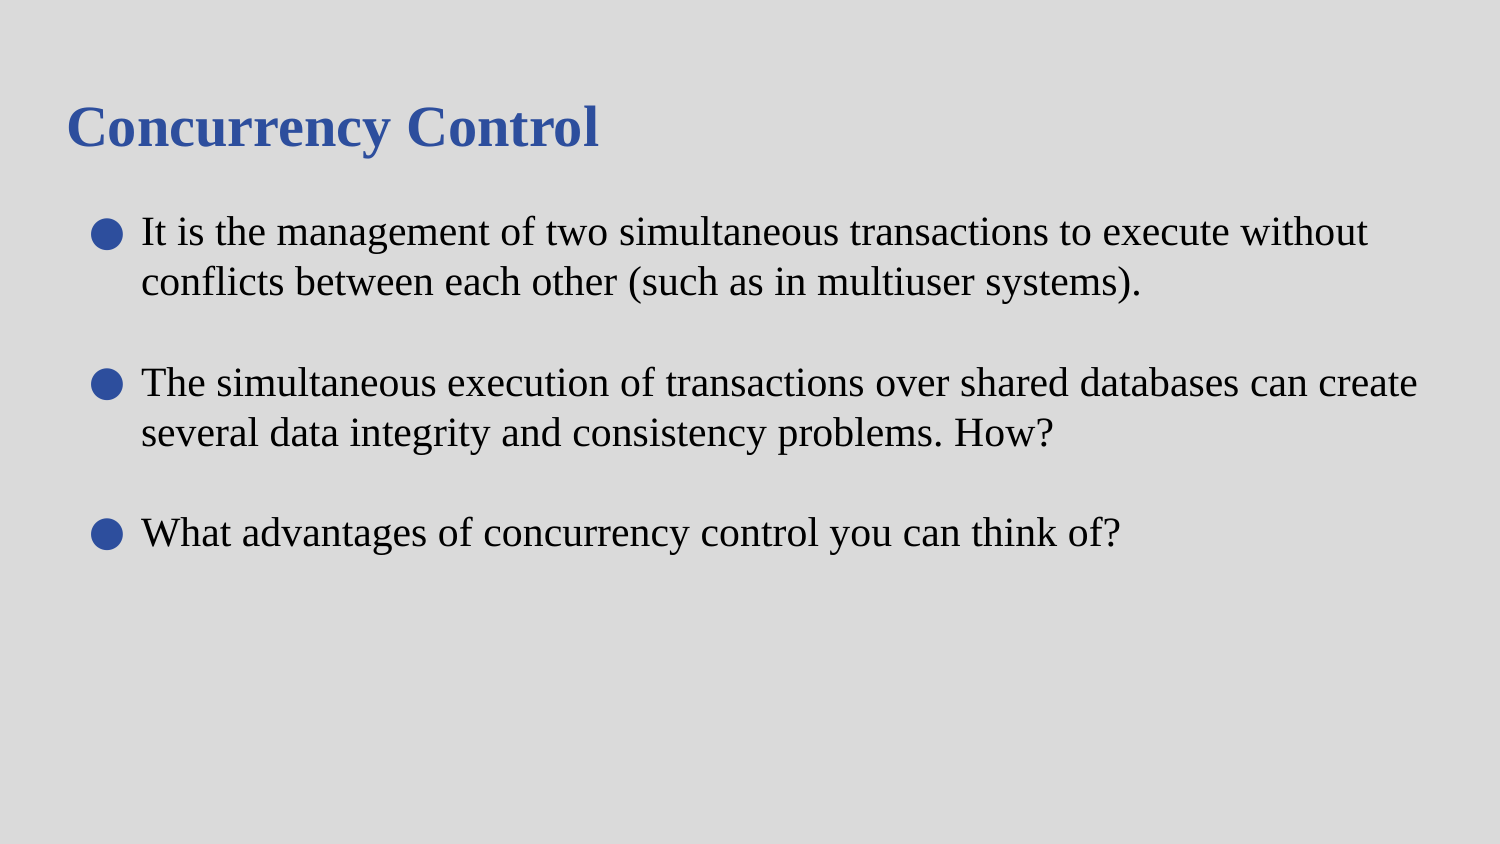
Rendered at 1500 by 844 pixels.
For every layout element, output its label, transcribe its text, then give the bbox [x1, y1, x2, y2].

title Concurrency Control [51, 72, 1449, 167]
list It is the management of two simultaneous transactions to execute without conflicts between each other (such as in multiuser systems). The simultaneous execution of transactions over shared databases can create several data integrity and consistency problems. How? What advantages of concurrency control you can think of? [51, 189, 1449, 750]
